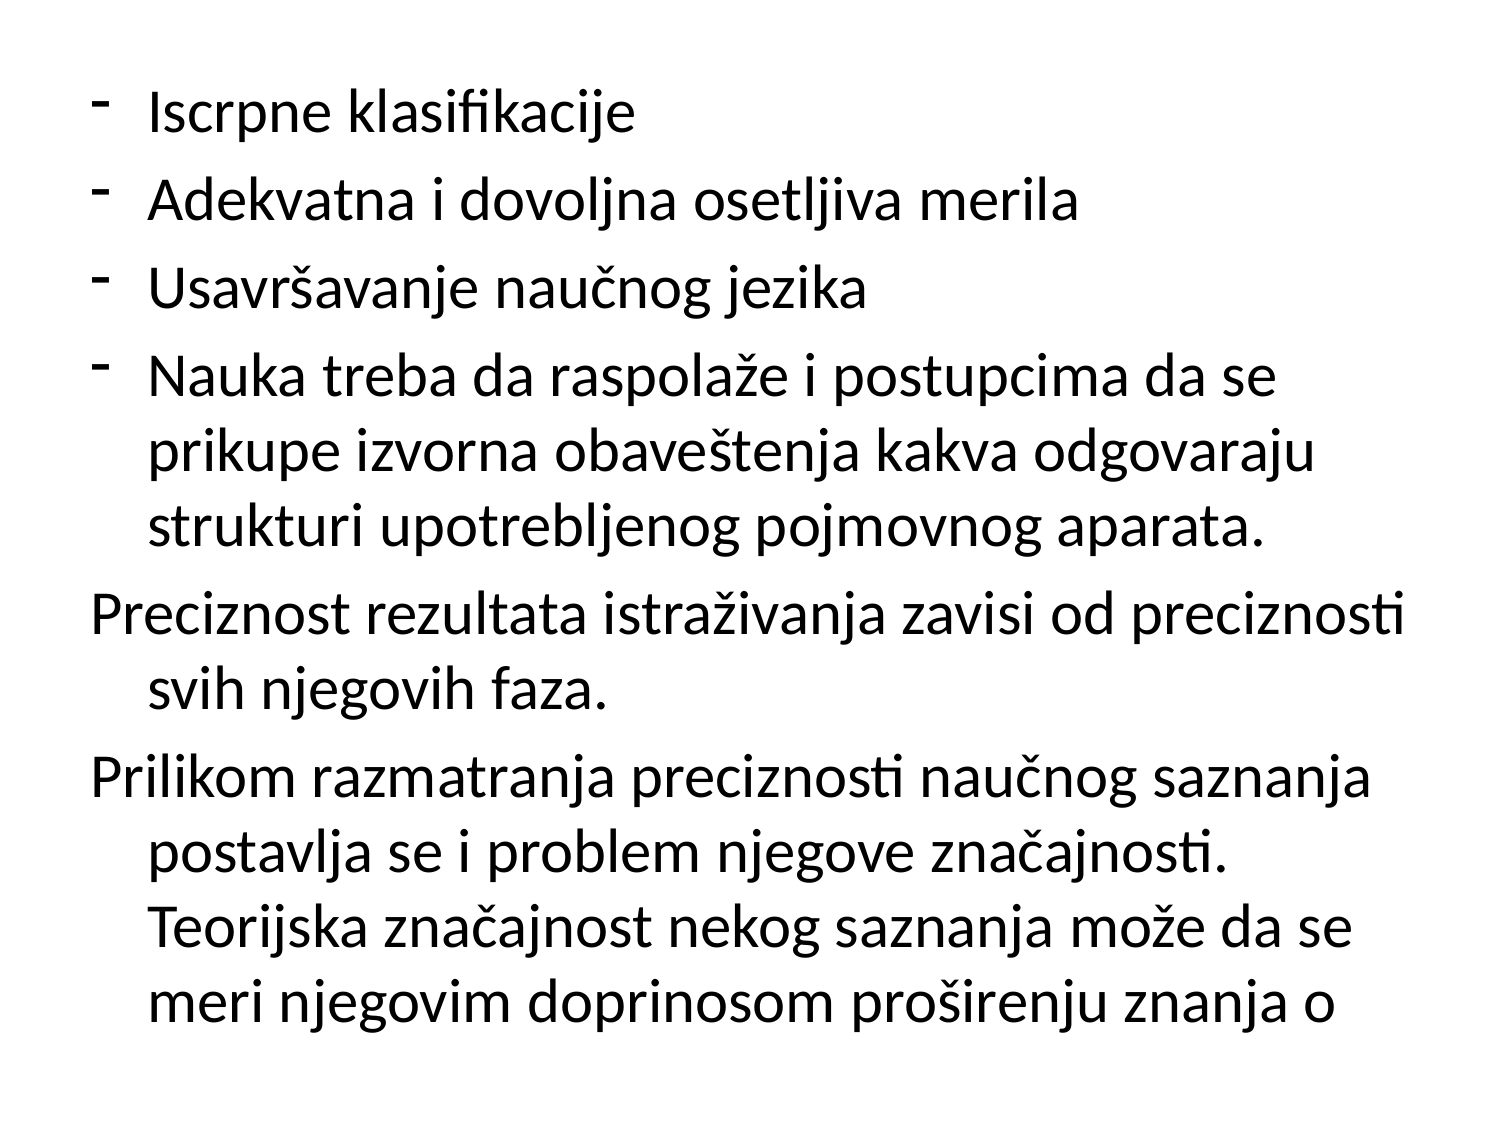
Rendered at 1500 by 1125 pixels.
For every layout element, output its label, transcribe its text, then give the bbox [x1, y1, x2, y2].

list Iscrpne klasifikacije Adekvatna i dovoljna osetljiva merila Usavršavanje naučnog jezika Nauka treba da raspolaže i postupcima da se prikupe izvorna obaveštenja kakva odgovaraju strukturi upotrebljenog pojmovnog aparata. Preciznost rezultata istraživanja zavisi od preciznosti svih njegovih faza. Prilikom razmatranja preciznosti naučnog saznanja postavlja se i problem njegove značajnosti. Teorijska značajnost nekog saznanja može da se meri njegovim doprinosom proširenju znanja o [75, 62, 1425, 1063]
